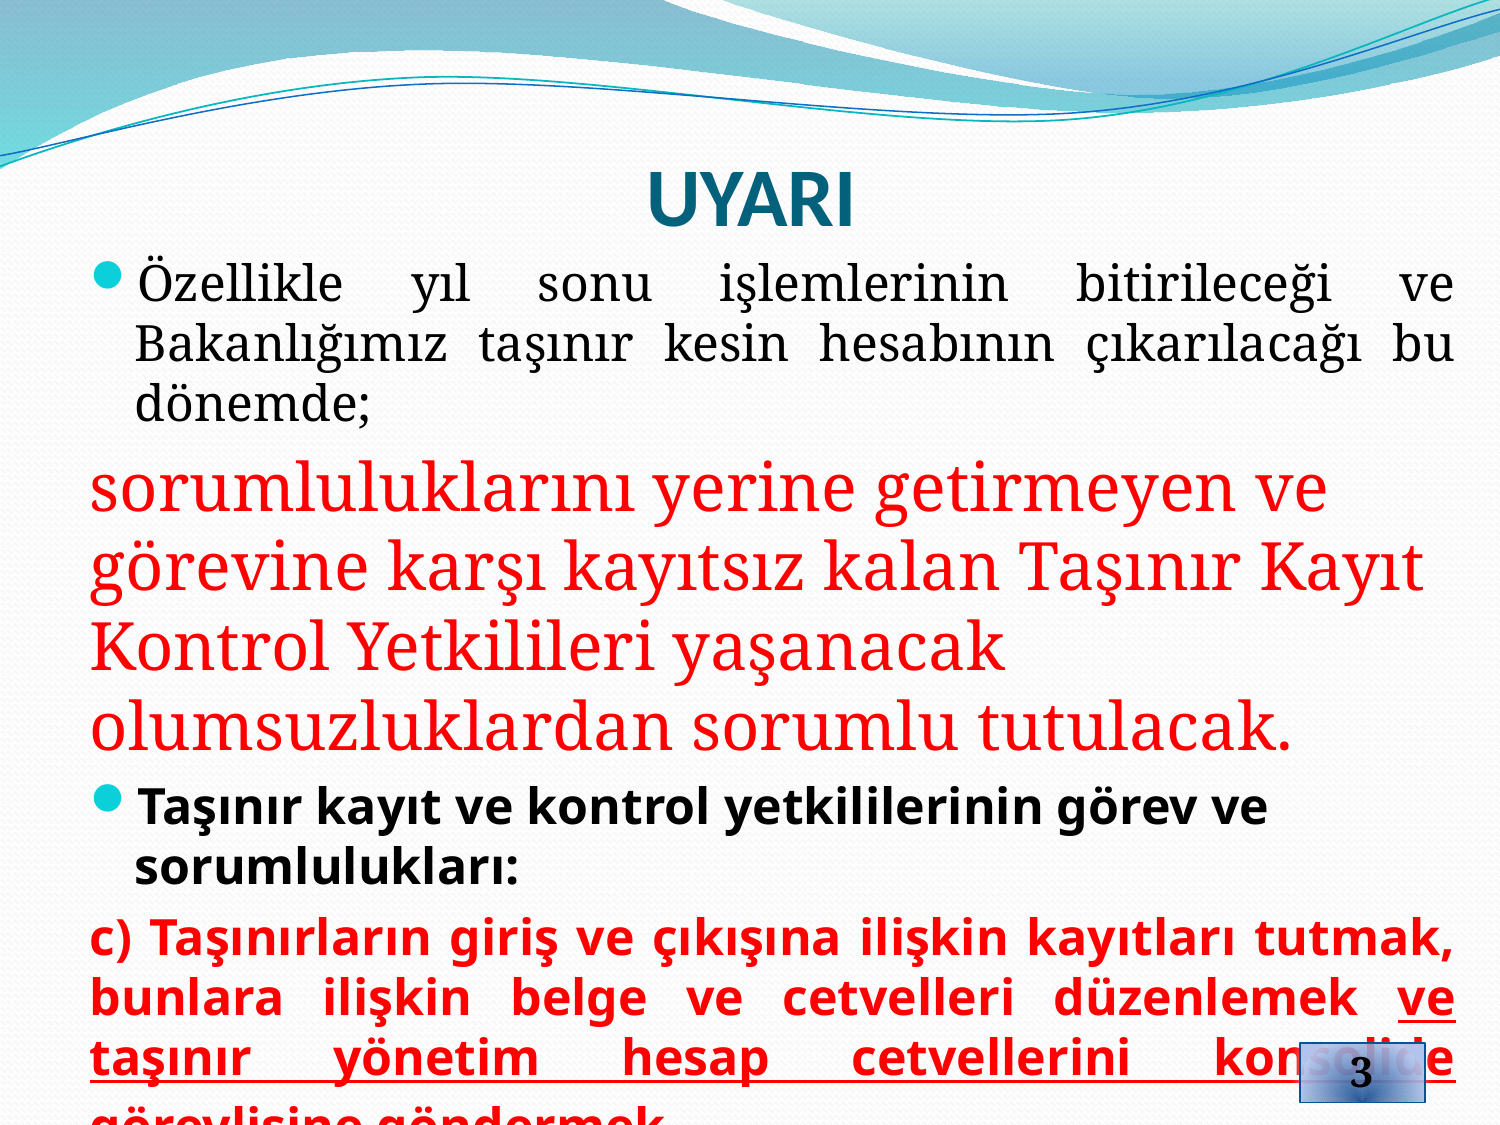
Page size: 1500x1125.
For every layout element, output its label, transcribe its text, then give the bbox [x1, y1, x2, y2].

slide_number 3 [1299, 1042, 1426, 1103]
title UYARI [76, 137, 1427, 243]
list Özellikle yıl sonu işlemlerinin bitirileceği ve Bakanlığımız taşınır kesin hesabının çıkarılacağı bu dönemde; sorumluluklarını yerine getirmeyen ve görevine karşı kayıtsız kalan Taşınır Kayıt Kontrol Yetkilileri yaşanacak olumsuzluklardan sorumlu tutulacak. Taşınır kayıt ve kontrol yetkililerinin görev ve sorumlulukları: c) Taşınırların giriş ve çıkışına ilişkin kayıtları tutmak, bunlara ilişkin belge ve cetvelleri düzenlemek ve taşınır yönetim hesap cetvellerini konsolide görevlisine göndermek. [75, 243, 1471, 1035]
